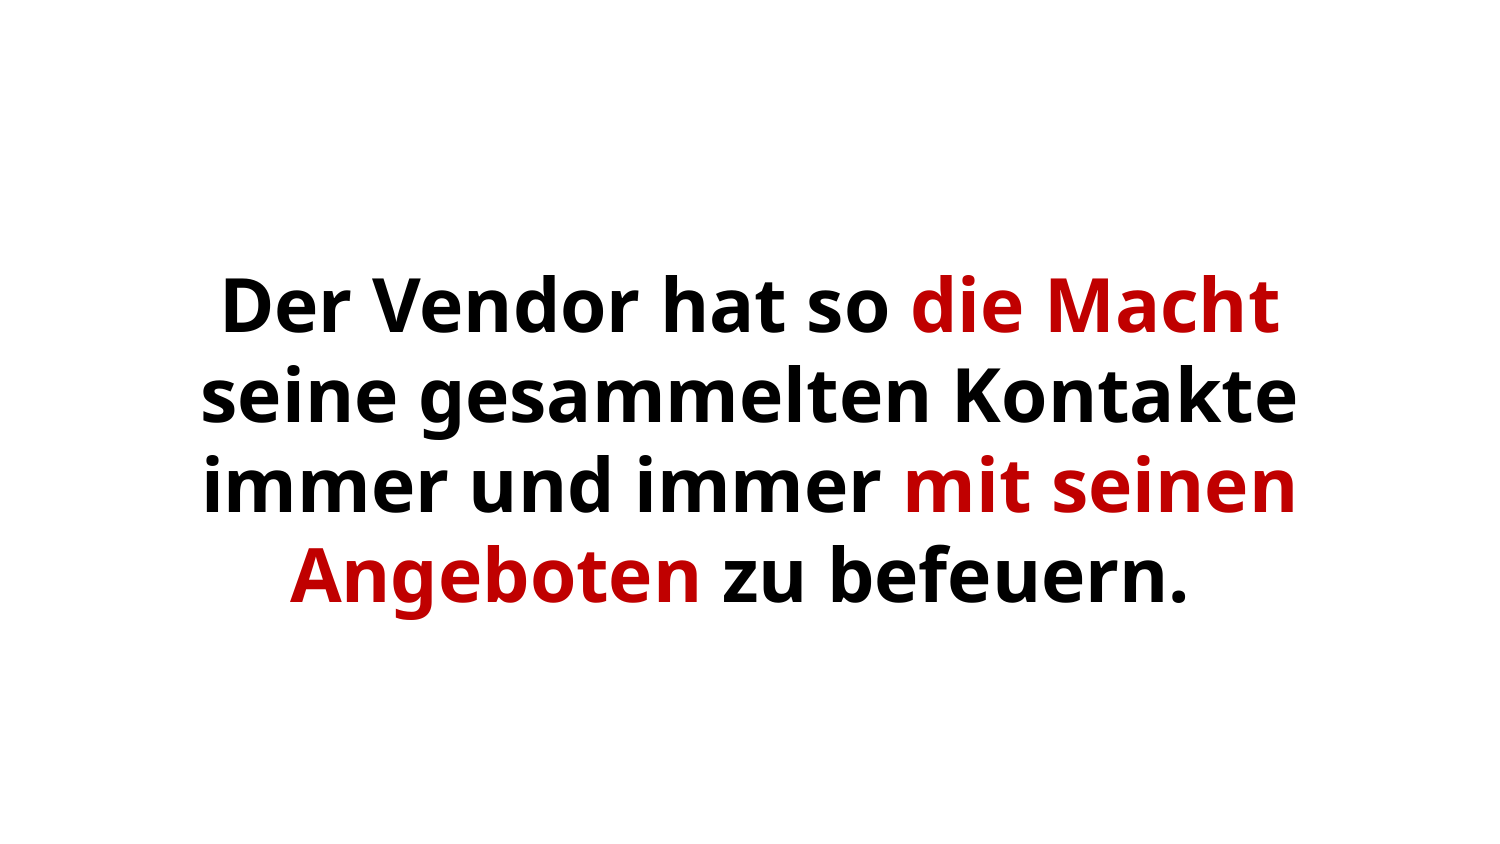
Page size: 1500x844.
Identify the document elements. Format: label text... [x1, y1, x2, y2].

list Der Vendor hat so die Macht seine gesammelten Kontakte immer und immer mit seinen Angeboten zu befeuern. [122, 242, 1378, 505]
